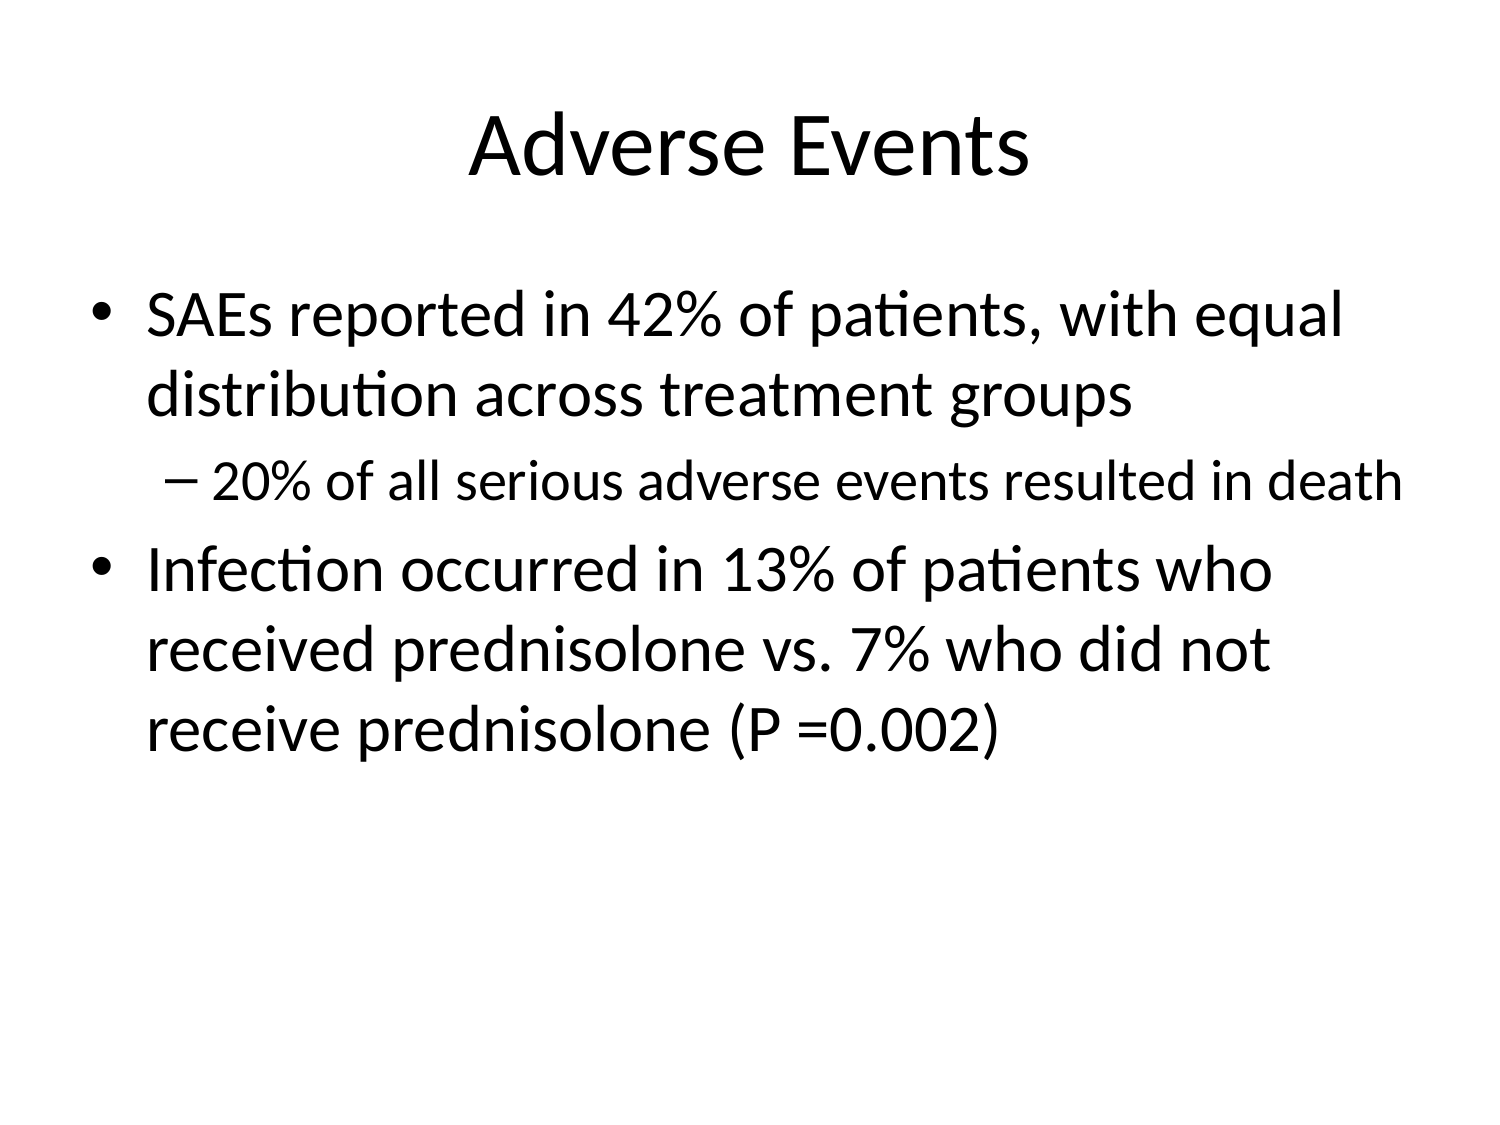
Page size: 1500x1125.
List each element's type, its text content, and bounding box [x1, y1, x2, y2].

title Adverse Events [75, 45, 1425, 233]
list SAEs reported in 42% of patients, with equal distribution across treatment groups 20% of all serious adverse events resulted in death Infection occurred in 13% of patients who received prednisolone vs. 7% who did not receive prednisolone (P =0.002) [75, 262, 1425, 1005]
